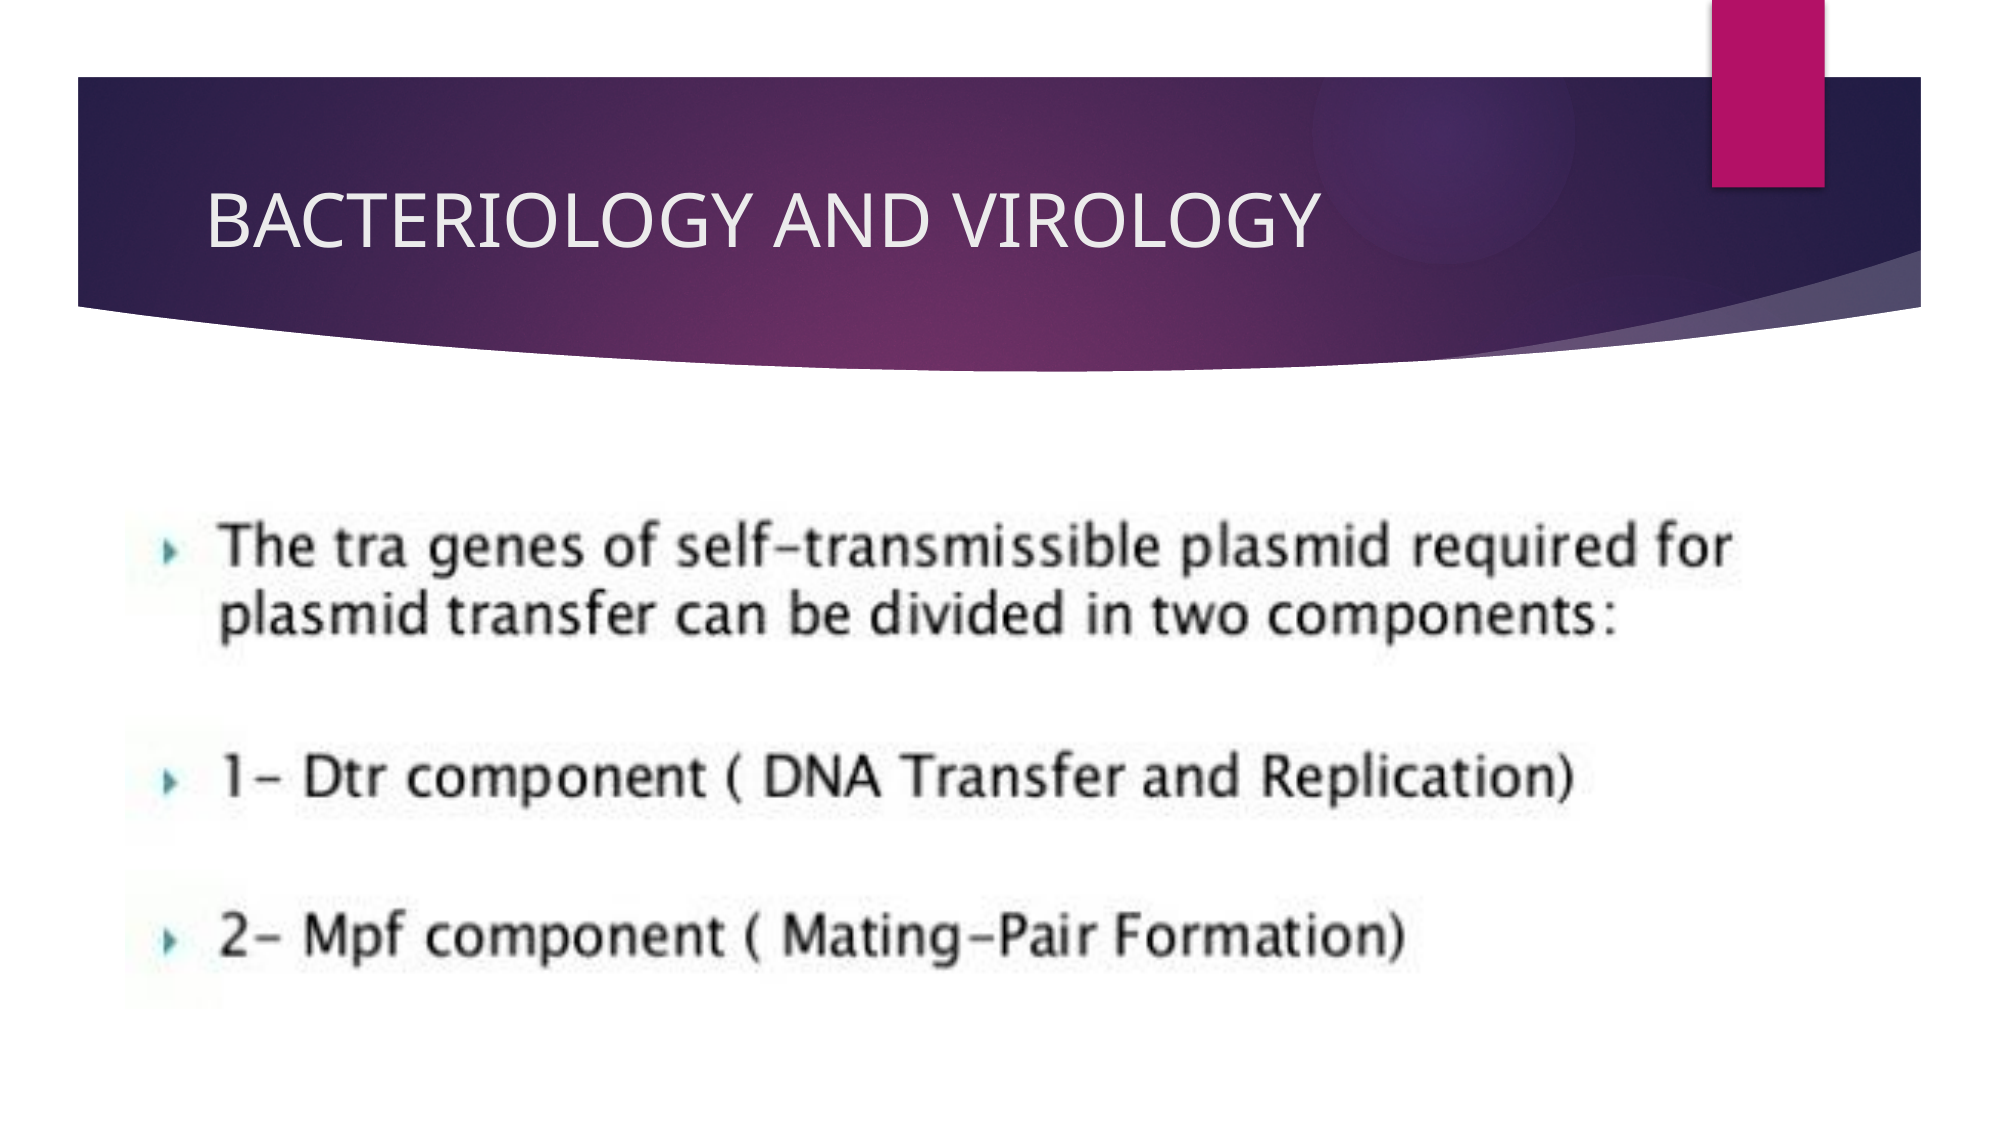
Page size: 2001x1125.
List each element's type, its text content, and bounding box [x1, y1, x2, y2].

title BACTERIOLOGY AND VIROLOGY [189, 159, 1627, 276]
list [125, 411, 1782, 1010]
